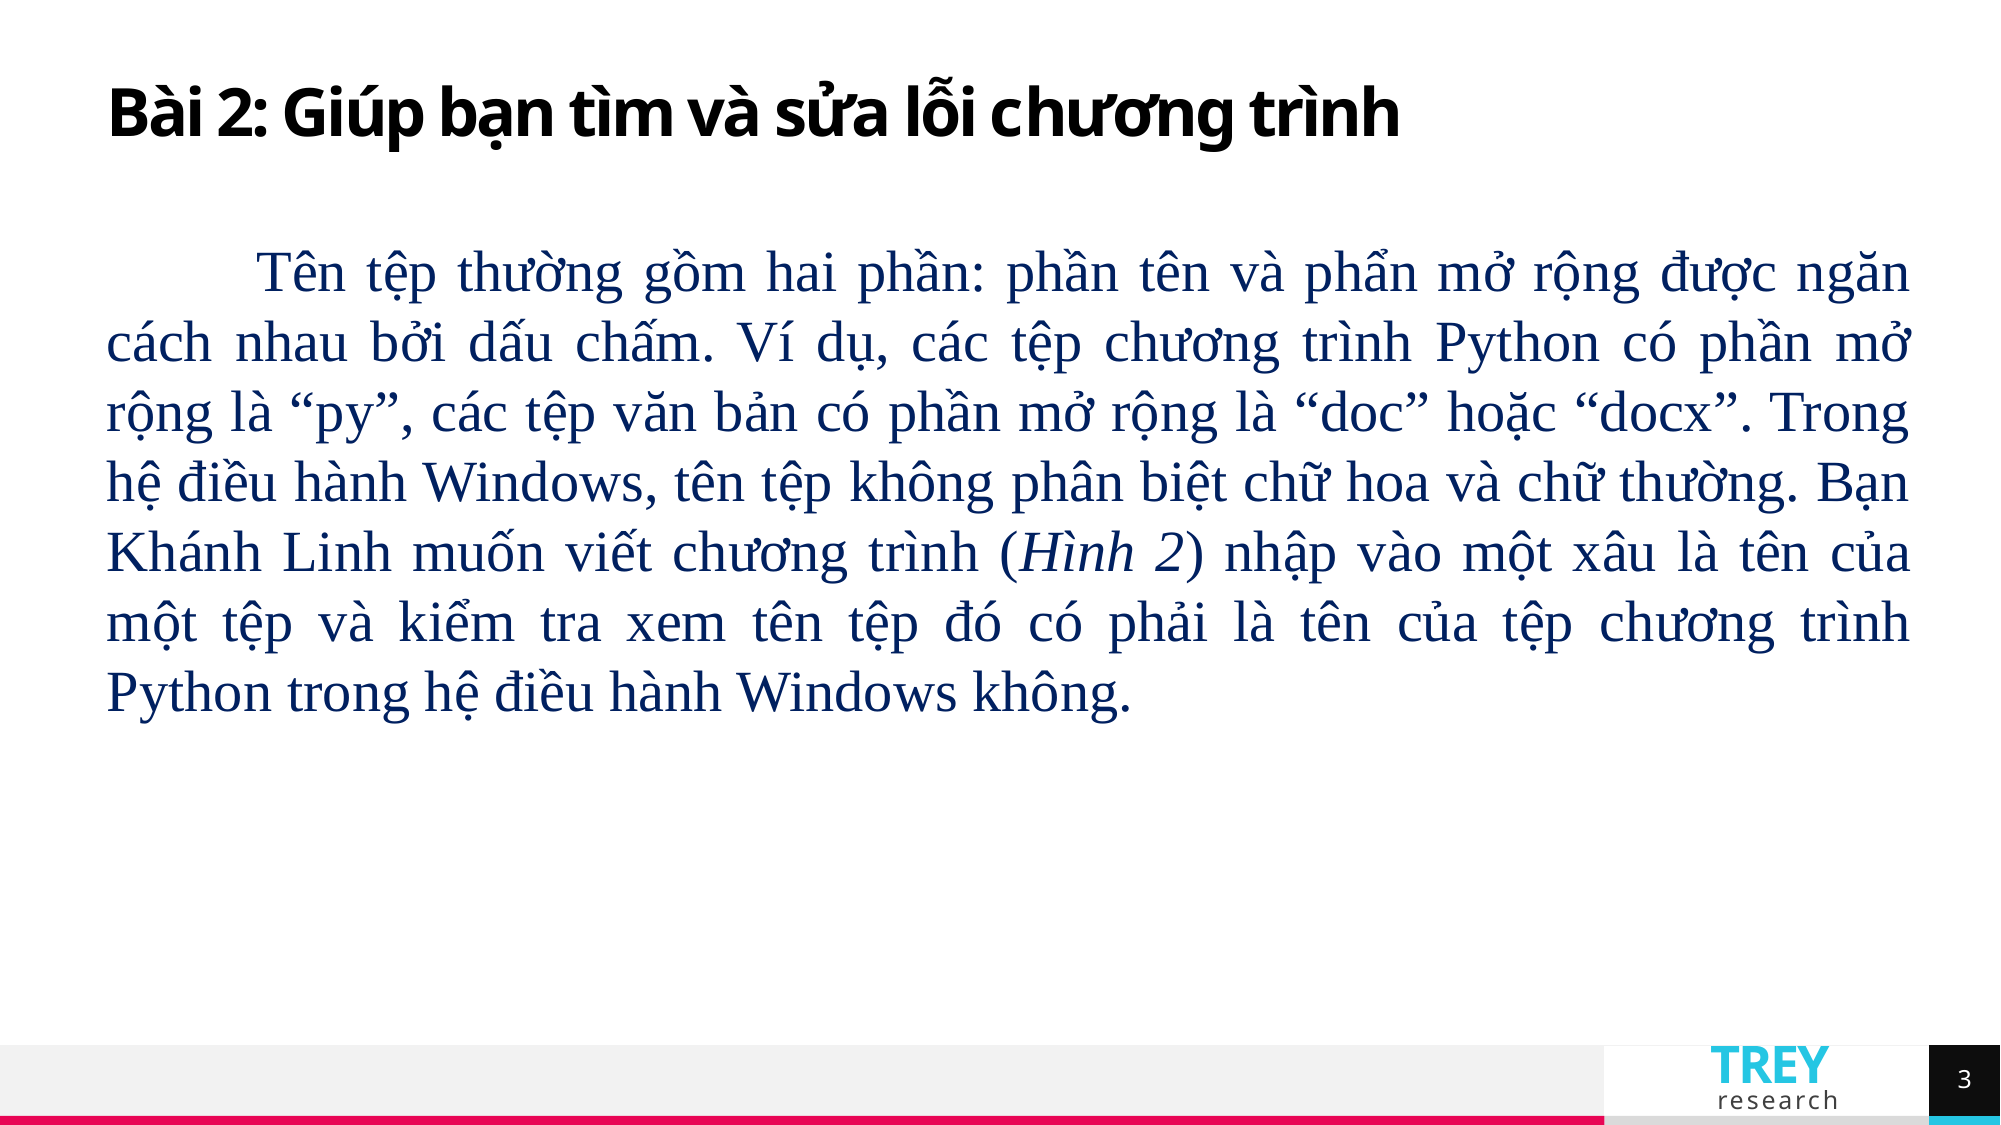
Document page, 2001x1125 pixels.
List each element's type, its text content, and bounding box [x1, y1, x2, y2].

list Tên tệp thường gồm hai phần: phần tên và phẩn mở rộng được ngăn cách nhau bởi dấu chấm. Ví dụ, các tệp chương trình Python có phần mở rộng là “py”, các tệp văn bản có phần mở rộng là “doc” hoặc “docx”. Trong hệ điều hành Windows, tên tệp không phân biệt chữ hoa và chữ thường. Bạn Khánh Linh muốn viết chương trình (Hình 2) nhập vào một xâu là tên của một tệp và kiểm tra xem tên tệp đó có phải là tên của tệp chương trình Python trong hệ điều hành Windows không. [106, 233, 1912, 814]
slide_number 3 [1929, 1045, 2000, 1116]
title Bài 2: Giúp bạn tìm và sửa lỗi chương trình [106, 79, 1966, 151]
